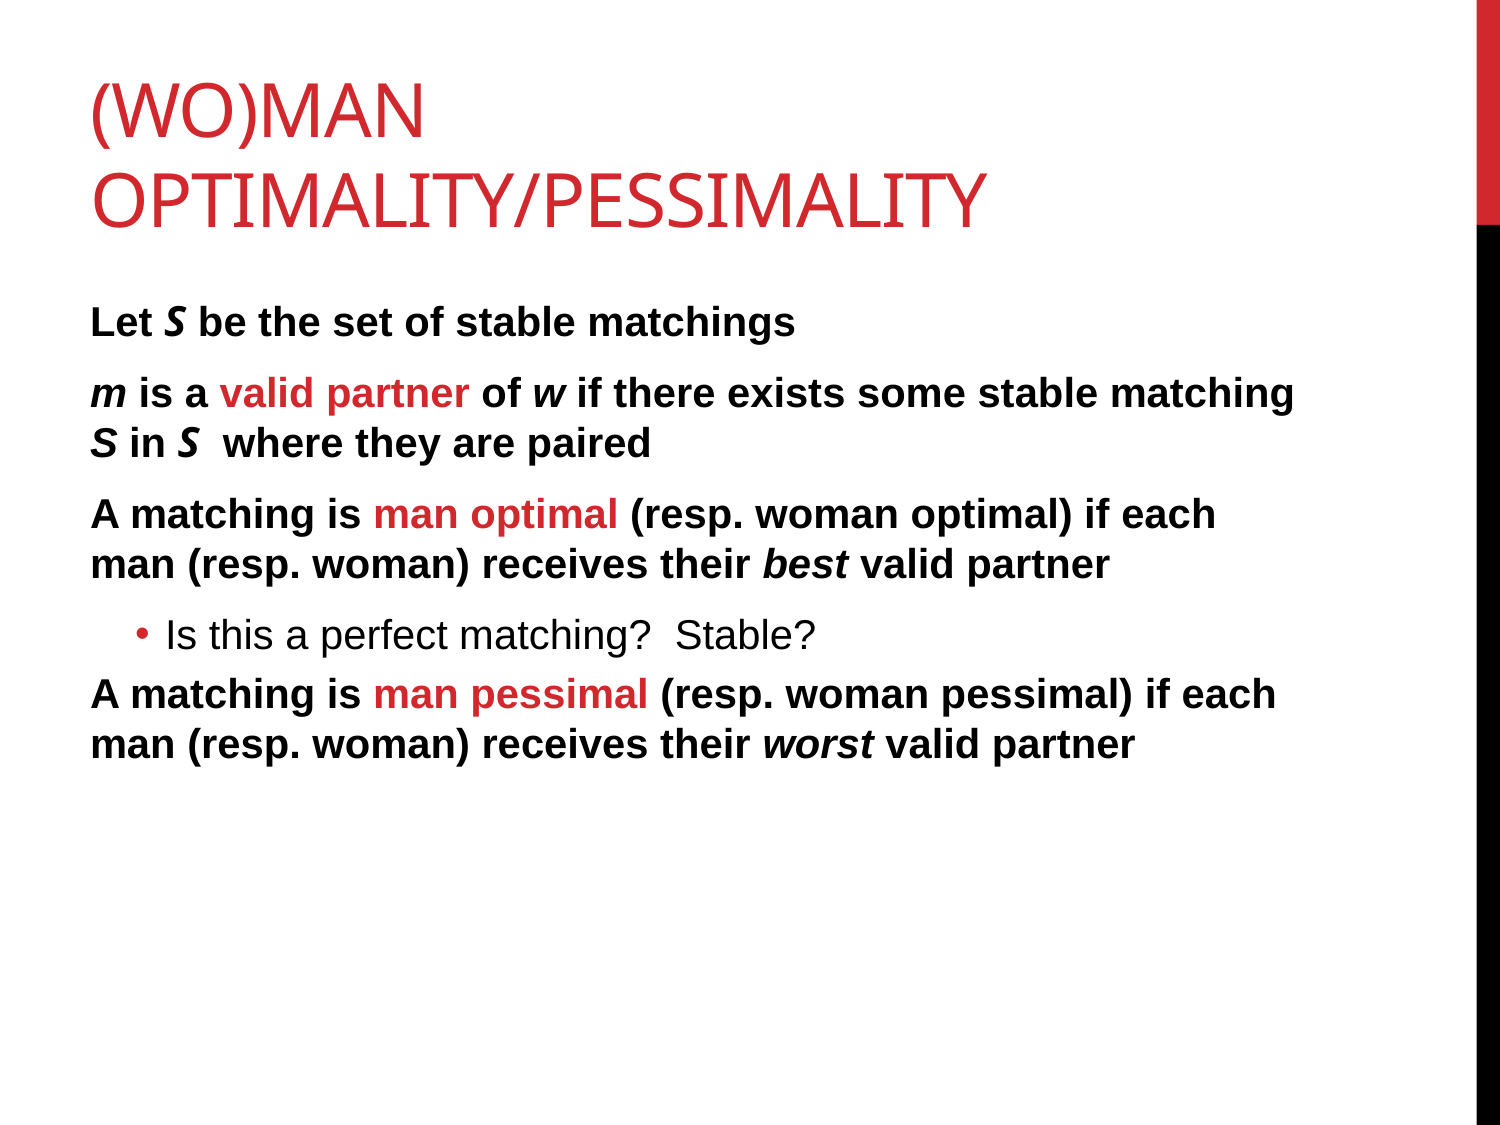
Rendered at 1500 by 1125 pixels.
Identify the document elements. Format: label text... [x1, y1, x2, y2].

title (Wo)Man optimality/pessimality [75, 25, 1297, 250]
list Let S be the set of stable matchings m is a valid partner of w if there exists some stable matching S in S where they are paired A matching is man optimal (resp. woman optimal) if each man (resp. woman) receives their best valid partner Is this a perfect matching? Stable? A matching is man pessimal (resp. woman pessimal) if each man (resp. woman) receives their worst valid partner [75, 287, 1325, 1005]
